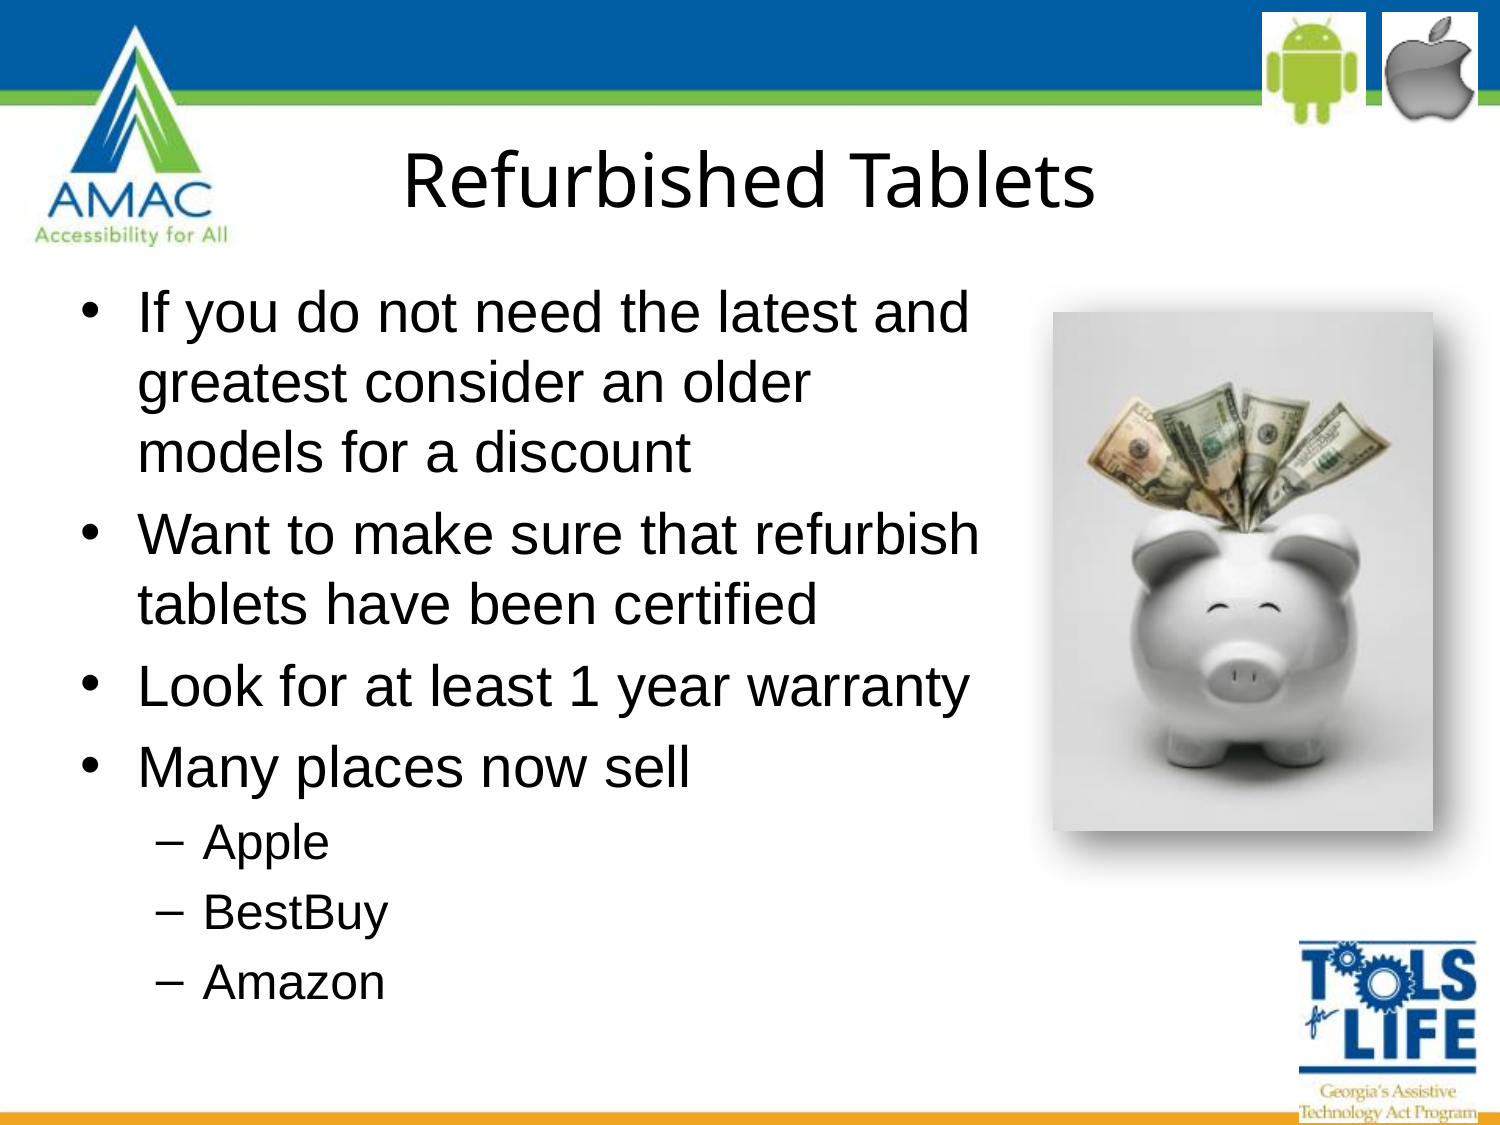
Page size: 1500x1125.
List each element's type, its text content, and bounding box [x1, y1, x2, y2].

picture [1053, 312, 1433, 831]
title Refurbished Tablets [74, 125, 1425, 288]
picture [0, 0, 1500, 247]
picture [1299, 939, 1478, 1124]
list If you do not need the latest and greatest consider an older models for a discount Want to make sure that refurbish tablets have been certified Look for at least 1 year warranty Many places now sell Apple BestBuy Amazon [66, 266, 1013, 1038]
